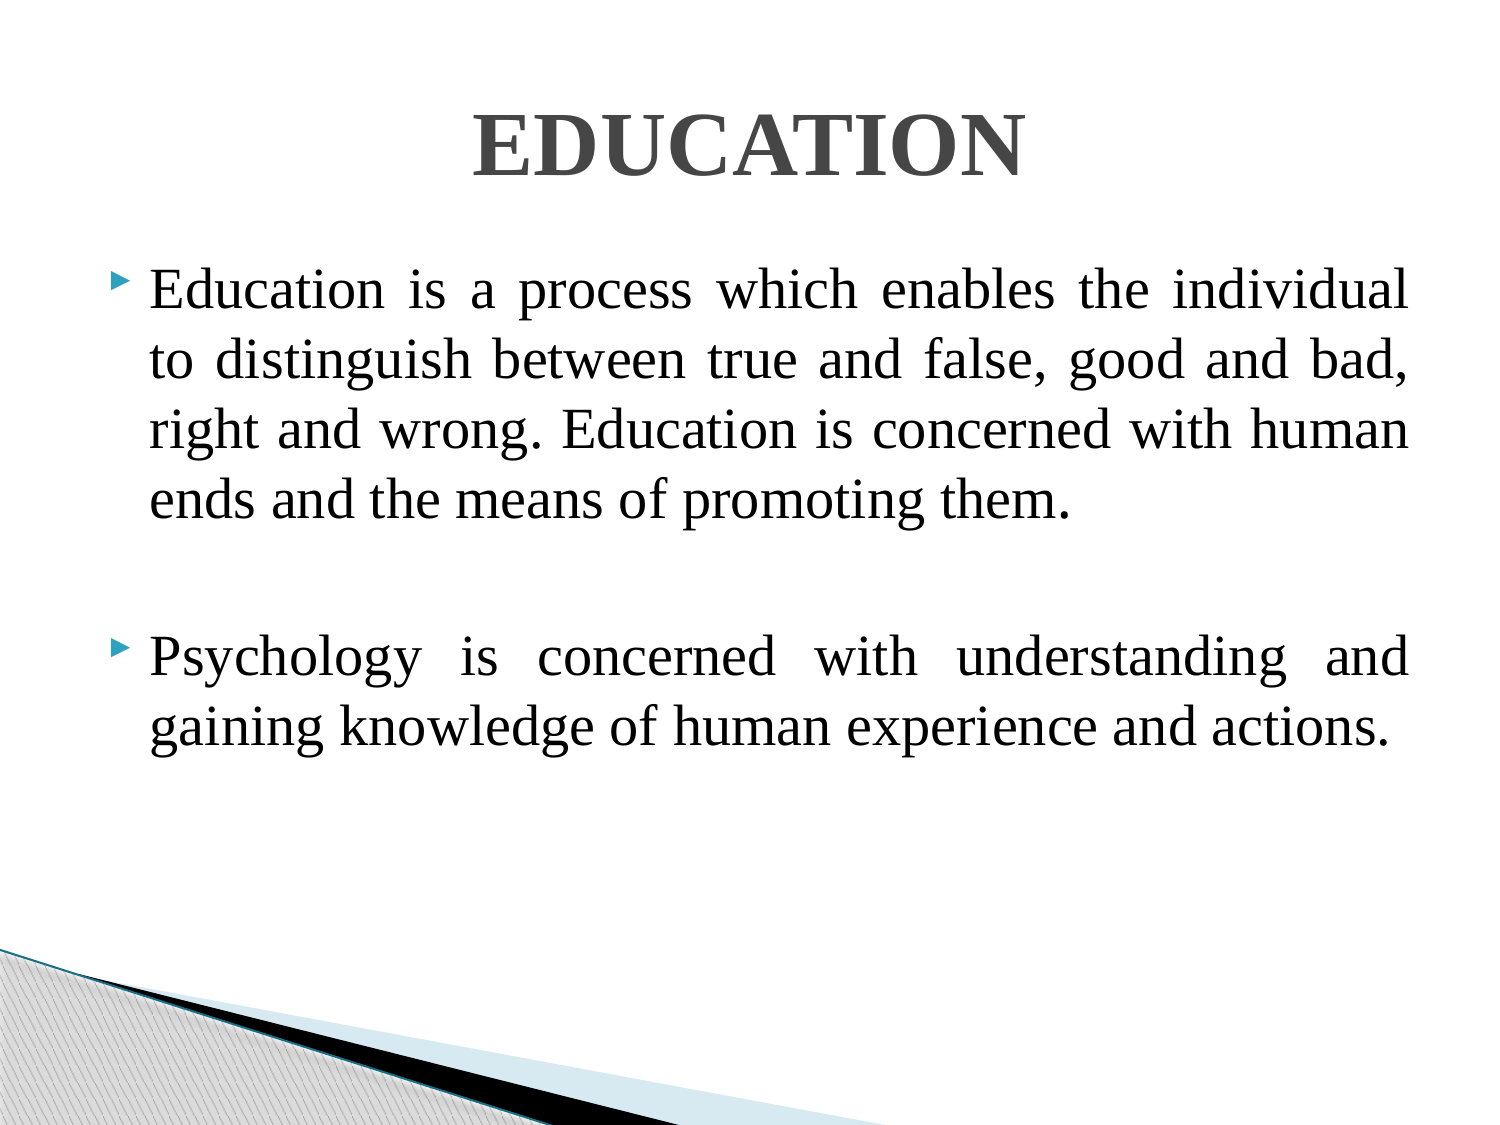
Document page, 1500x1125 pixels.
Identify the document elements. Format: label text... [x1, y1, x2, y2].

title EDUCATION [75, 45, 1425, 233]
list Education is a process which enables the individual to distinguish between true and false, good and bad, right and wrong. Education is concerned with human ends and the means of promoting them. Psychology is concerned with understanding and gaining knowledge of human experience and actions. [75, 243, 1425, 986]
